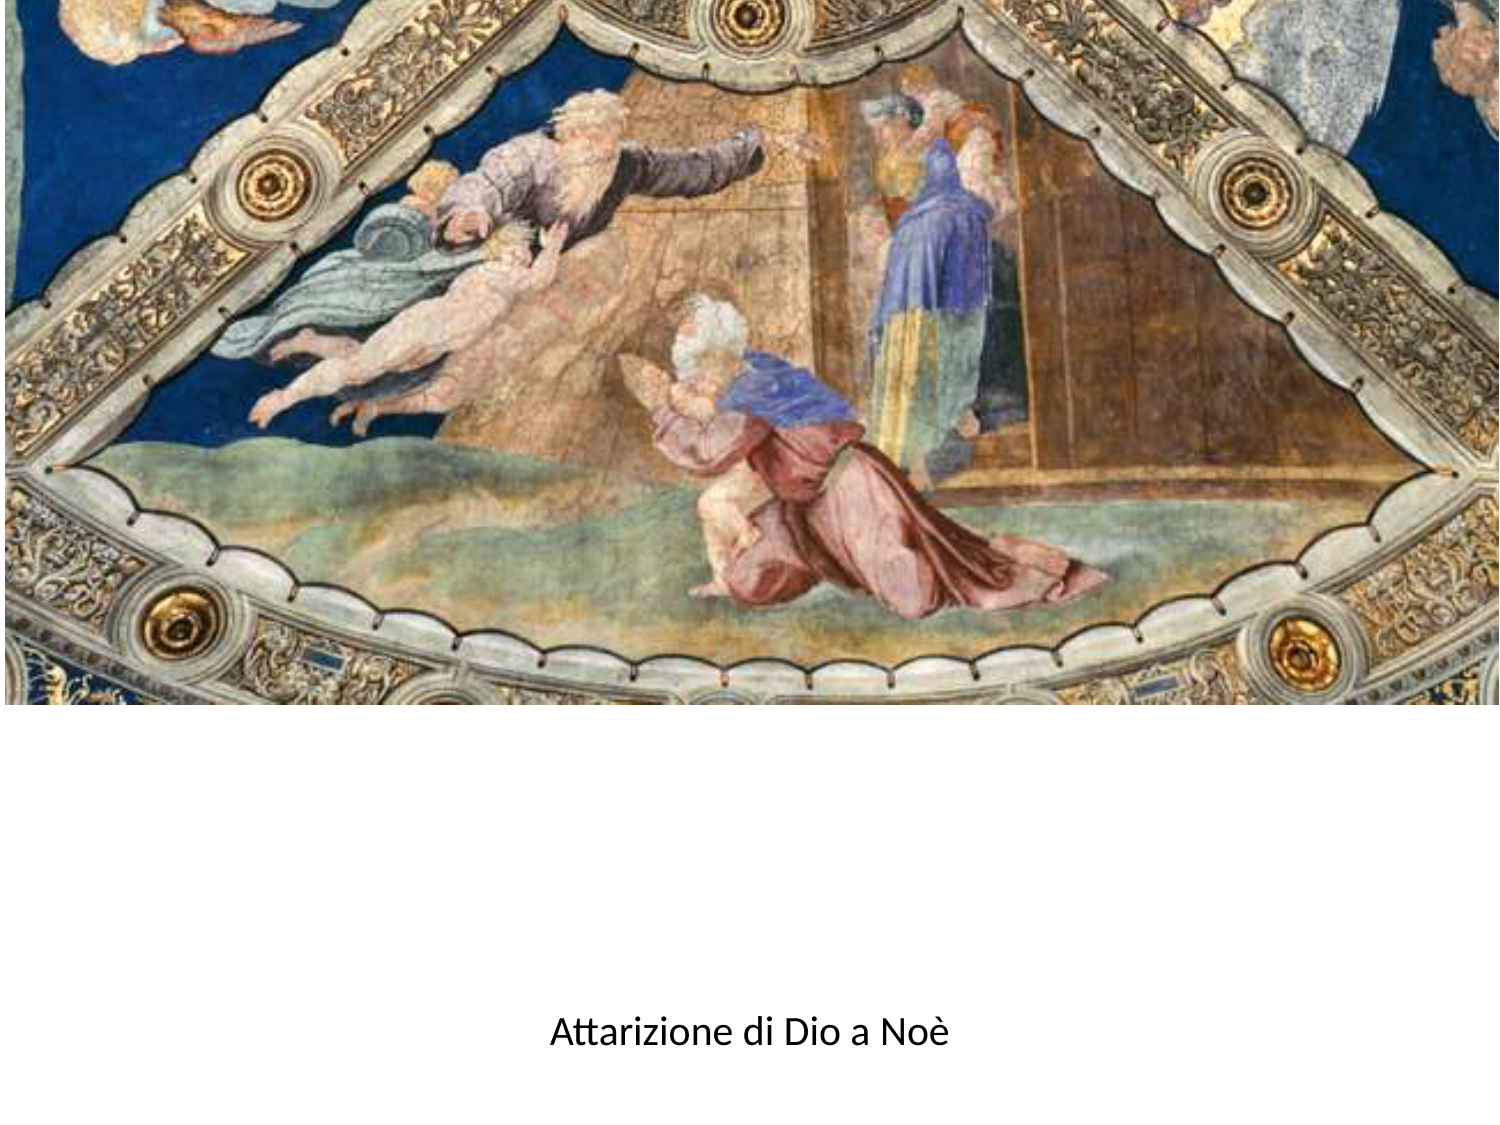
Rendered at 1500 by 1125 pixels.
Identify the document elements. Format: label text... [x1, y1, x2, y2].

title Attarizione di Dio a Noè [75, 975, 1425, 1083]
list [4, 0, 1499, 705]
